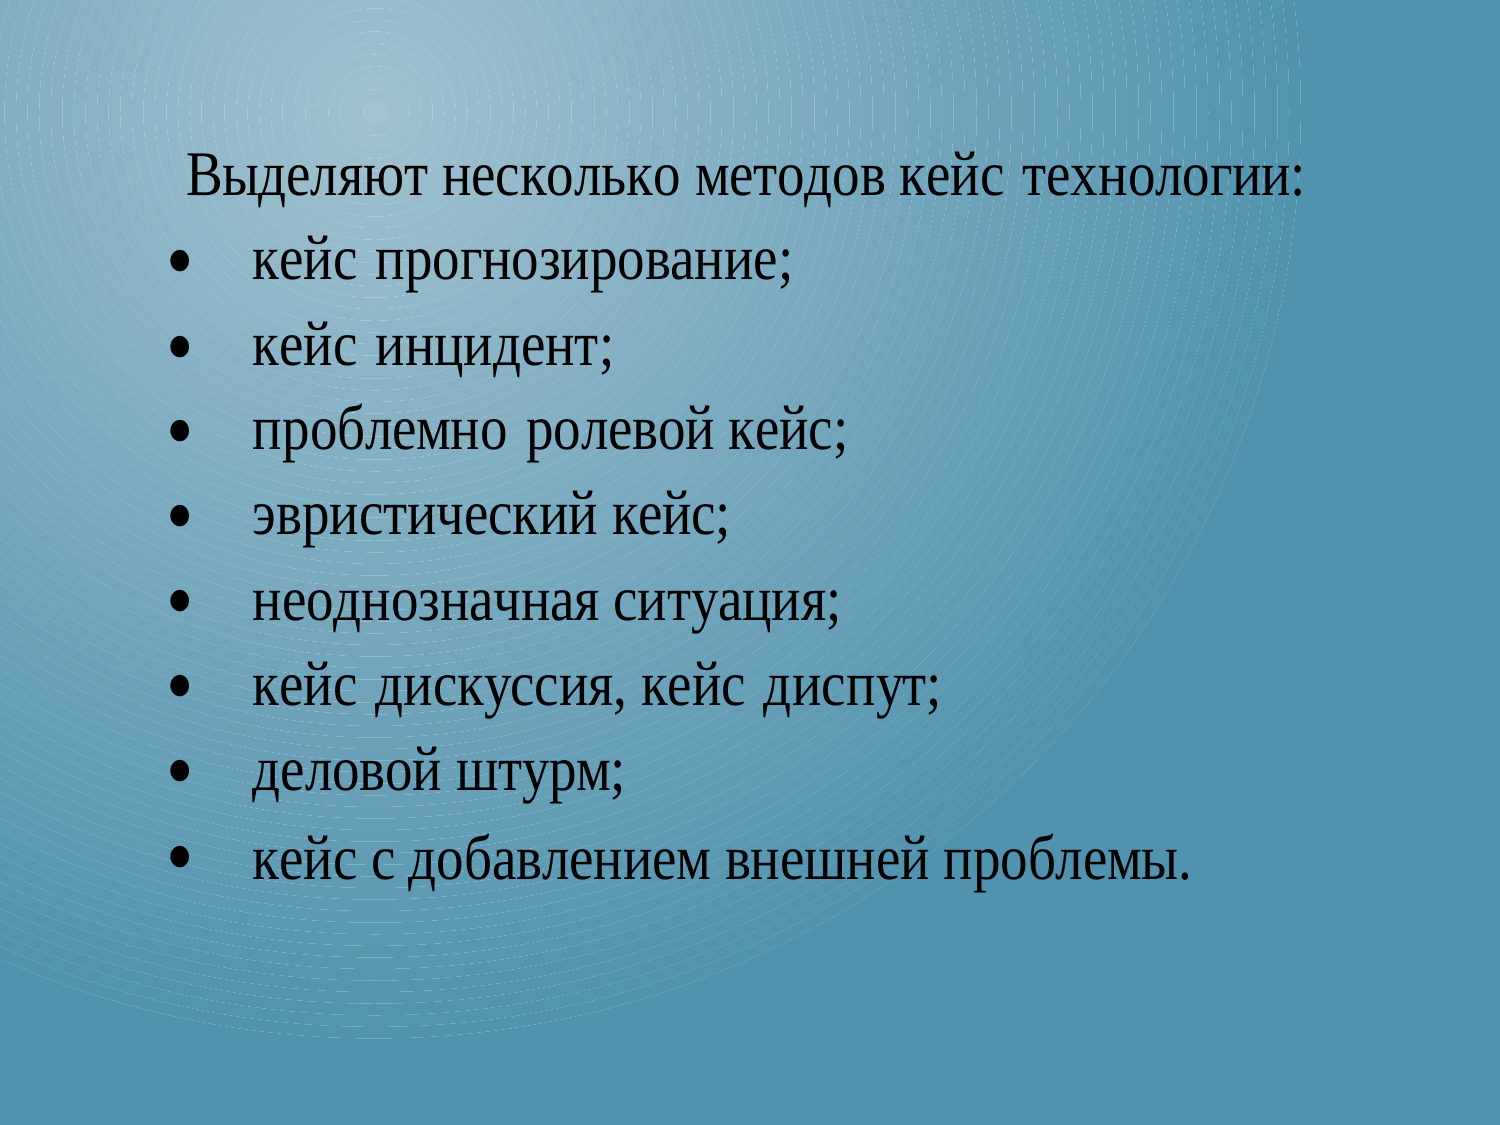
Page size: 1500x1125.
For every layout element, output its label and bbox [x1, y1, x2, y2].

picture [88, 136, 1500, 906]
